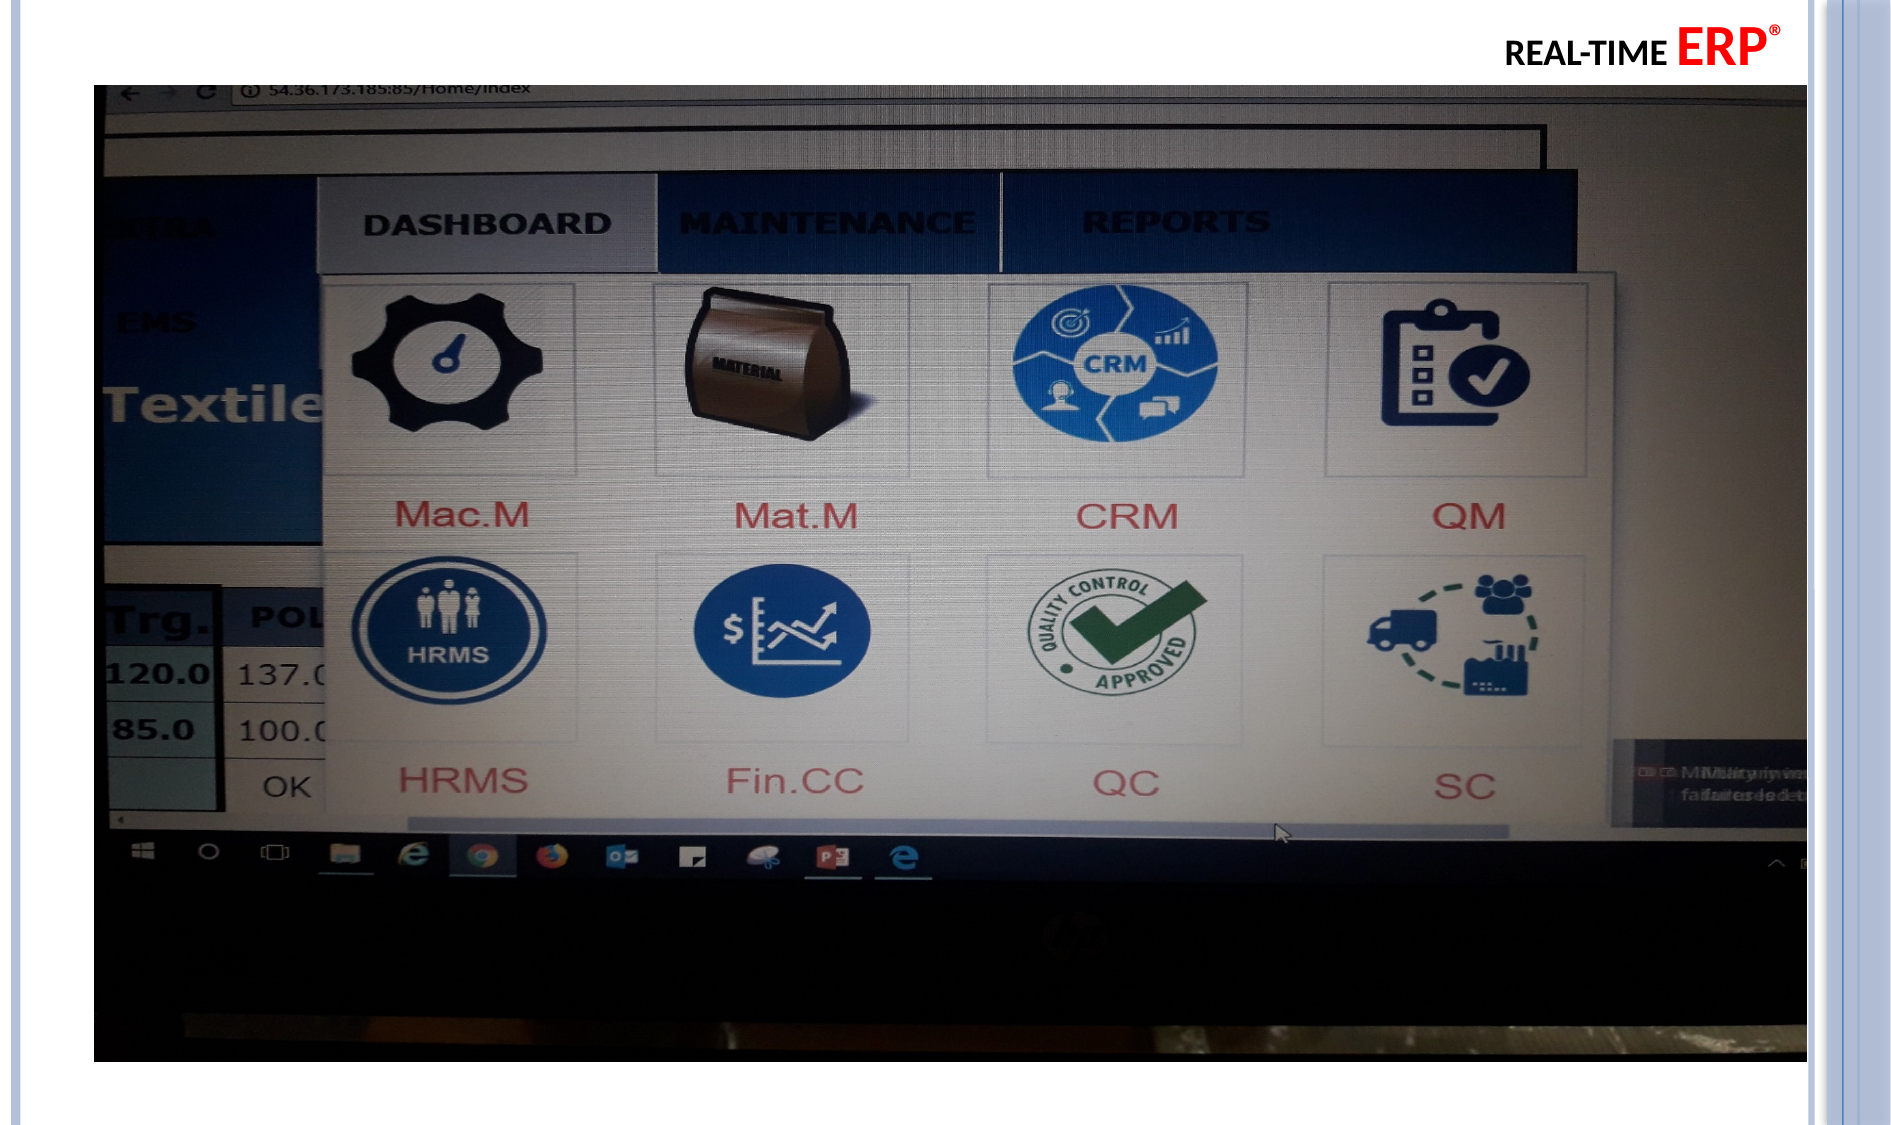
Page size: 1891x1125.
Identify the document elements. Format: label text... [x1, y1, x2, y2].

text_box REAL-TIME ERP® [1489, 0, 1801, 82]
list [93, 85, 1807, 1063]
